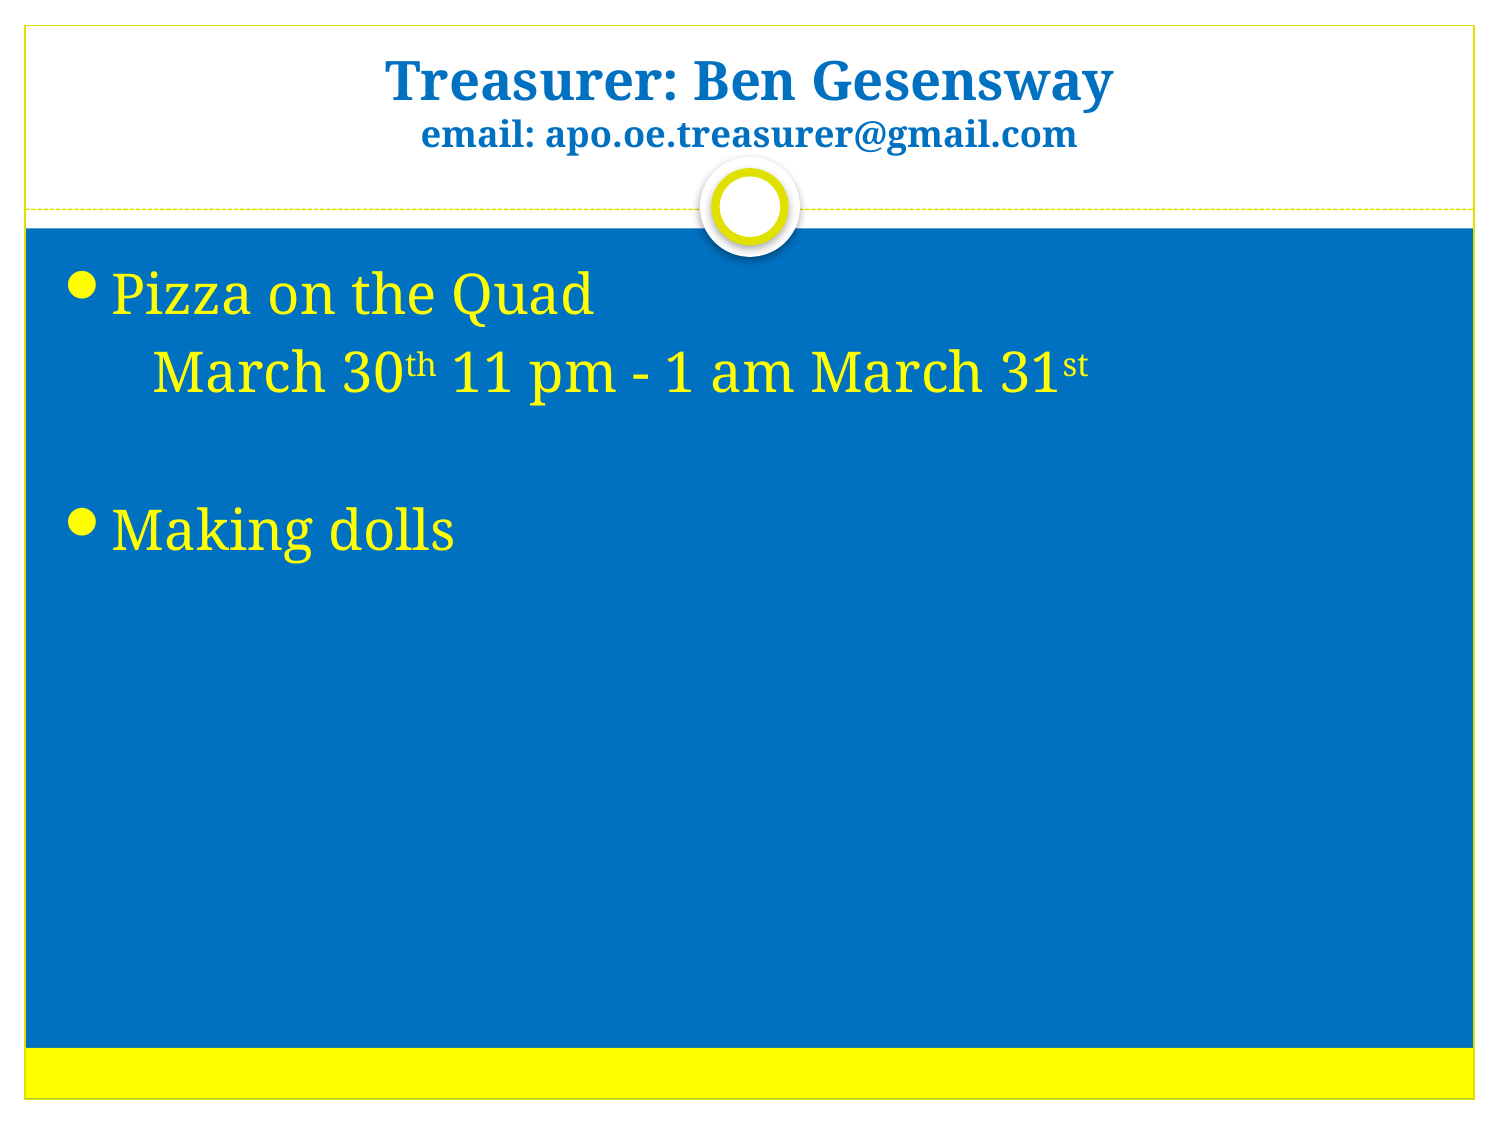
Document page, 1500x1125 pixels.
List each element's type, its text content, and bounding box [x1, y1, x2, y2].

list Pizza on the Quad March 30th 11 pm - 1 am March 31st Making dolls [49, 250, 1445, 1075]
title Treasurer: Ben Gesensway email: apo.oe.treasurer@gmail.com [49, 37, 1450, 162]
